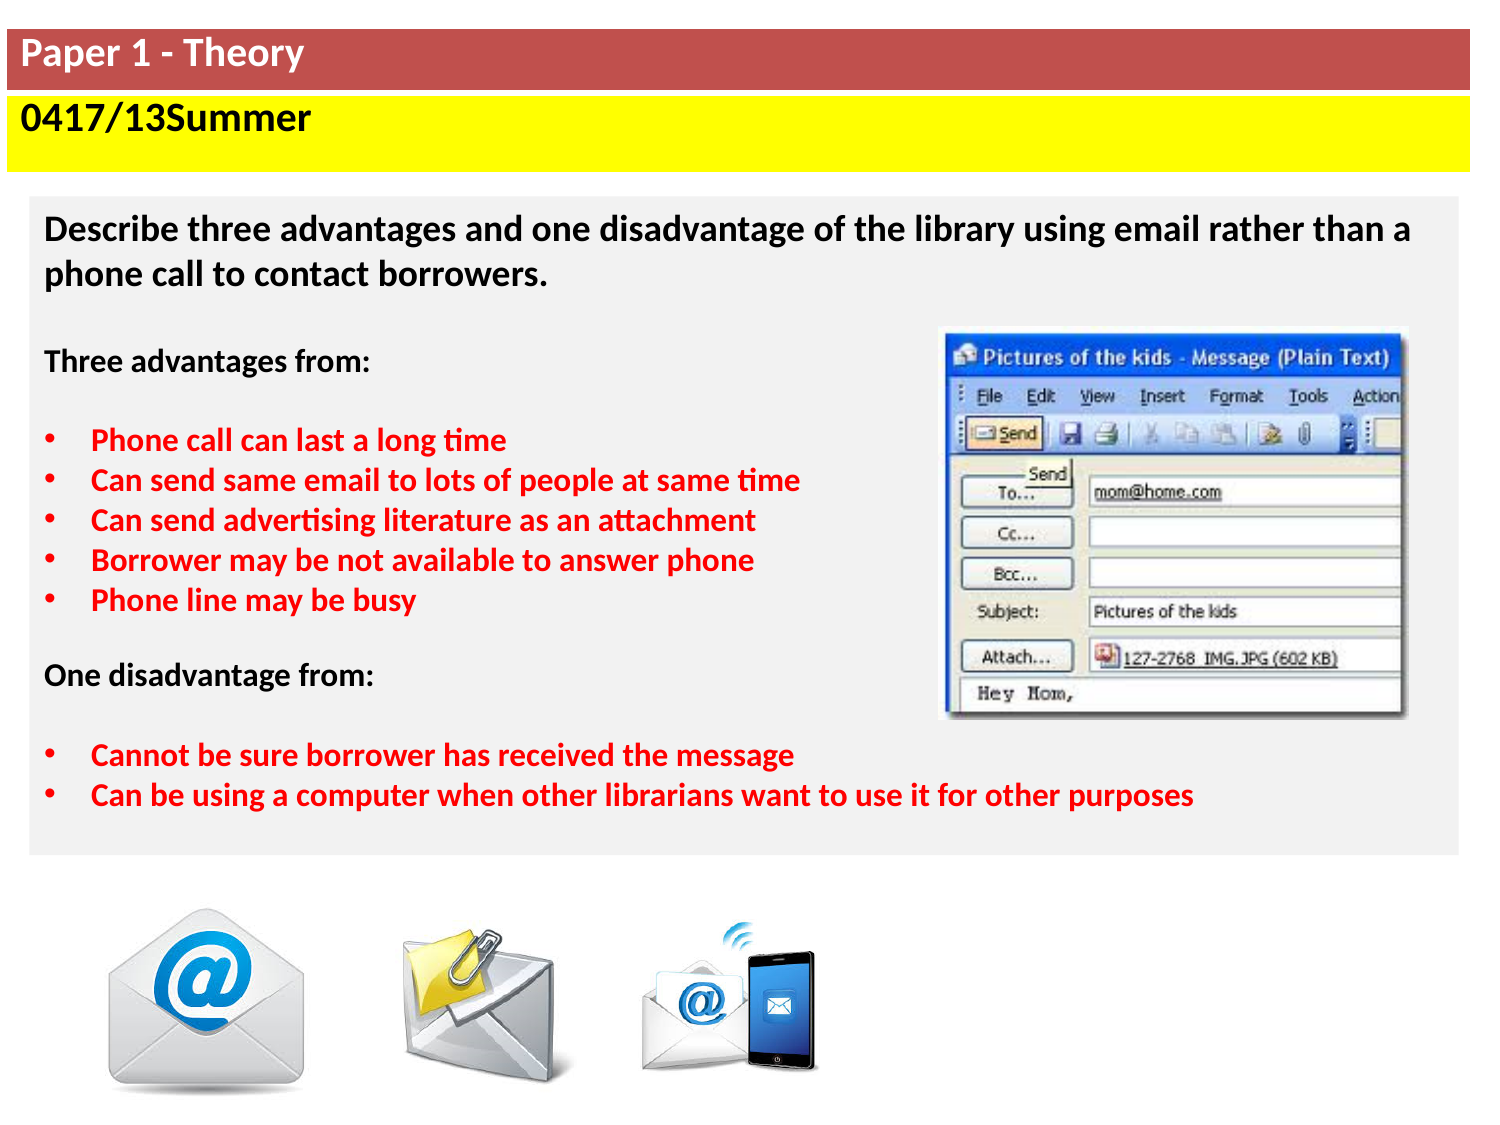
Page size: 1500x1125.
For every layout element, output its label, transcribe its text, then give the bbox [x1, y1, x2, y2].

picture [938, 325, 1409, 720]
text_box Describe three advantages and one disadvantage of the library using email rather than a phone call to contact borrowers. Three advantages from: Phone call can last a long time Can send same email to lots of people at same time Can send advertising literature as an attachment Borrower may be not available to answer phone Phone line may be busy One disadvantage from: Cannot be sure borrower has received the message Can be using a computer when other librarians want to use it for other purposes [29, 196, 1459, 856]
picture [631, 919, 830, 1076]
table_cell 0417/13Summer [7, 96, 1470, 172]
table_header Paper 1 - Theory [7, 29, 1470, 90]
picture [88, 893, 325, 1102]
picture [395, 920, 577, 1102]
